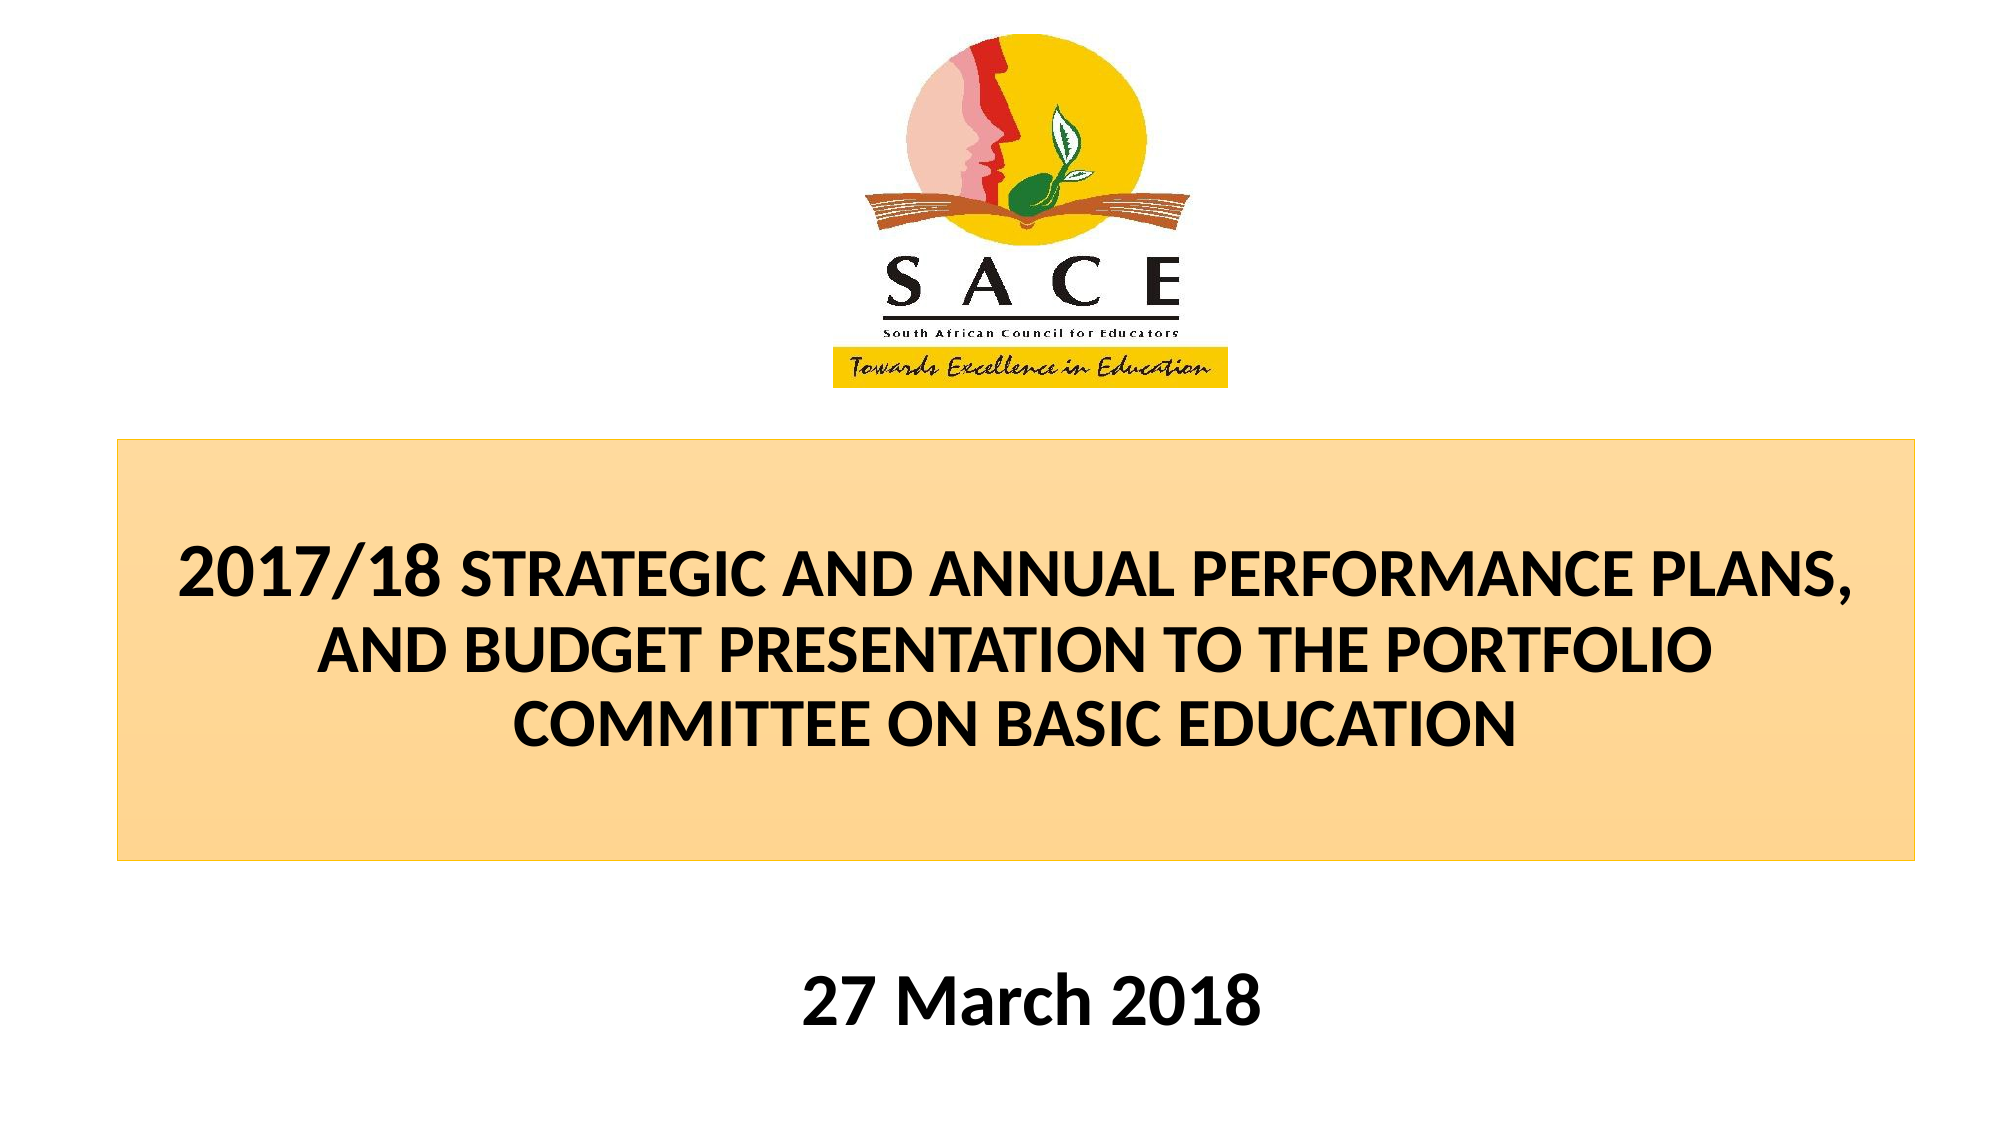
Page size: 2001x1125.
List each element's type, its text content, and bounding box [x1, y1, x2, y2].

title 2017/18 STRATEGIC AND ANNUAL PERFORMANCE PLANS, AND BUDGET PRESENTATION TO THE PORTFOLIO COMMITTEE ON BASIC EDUCATION [117, 439, 1915, 861]
picture [832, 34, 1228, 388]
subtitle 27 March 2018 [282, 860, 1783, 1069]
